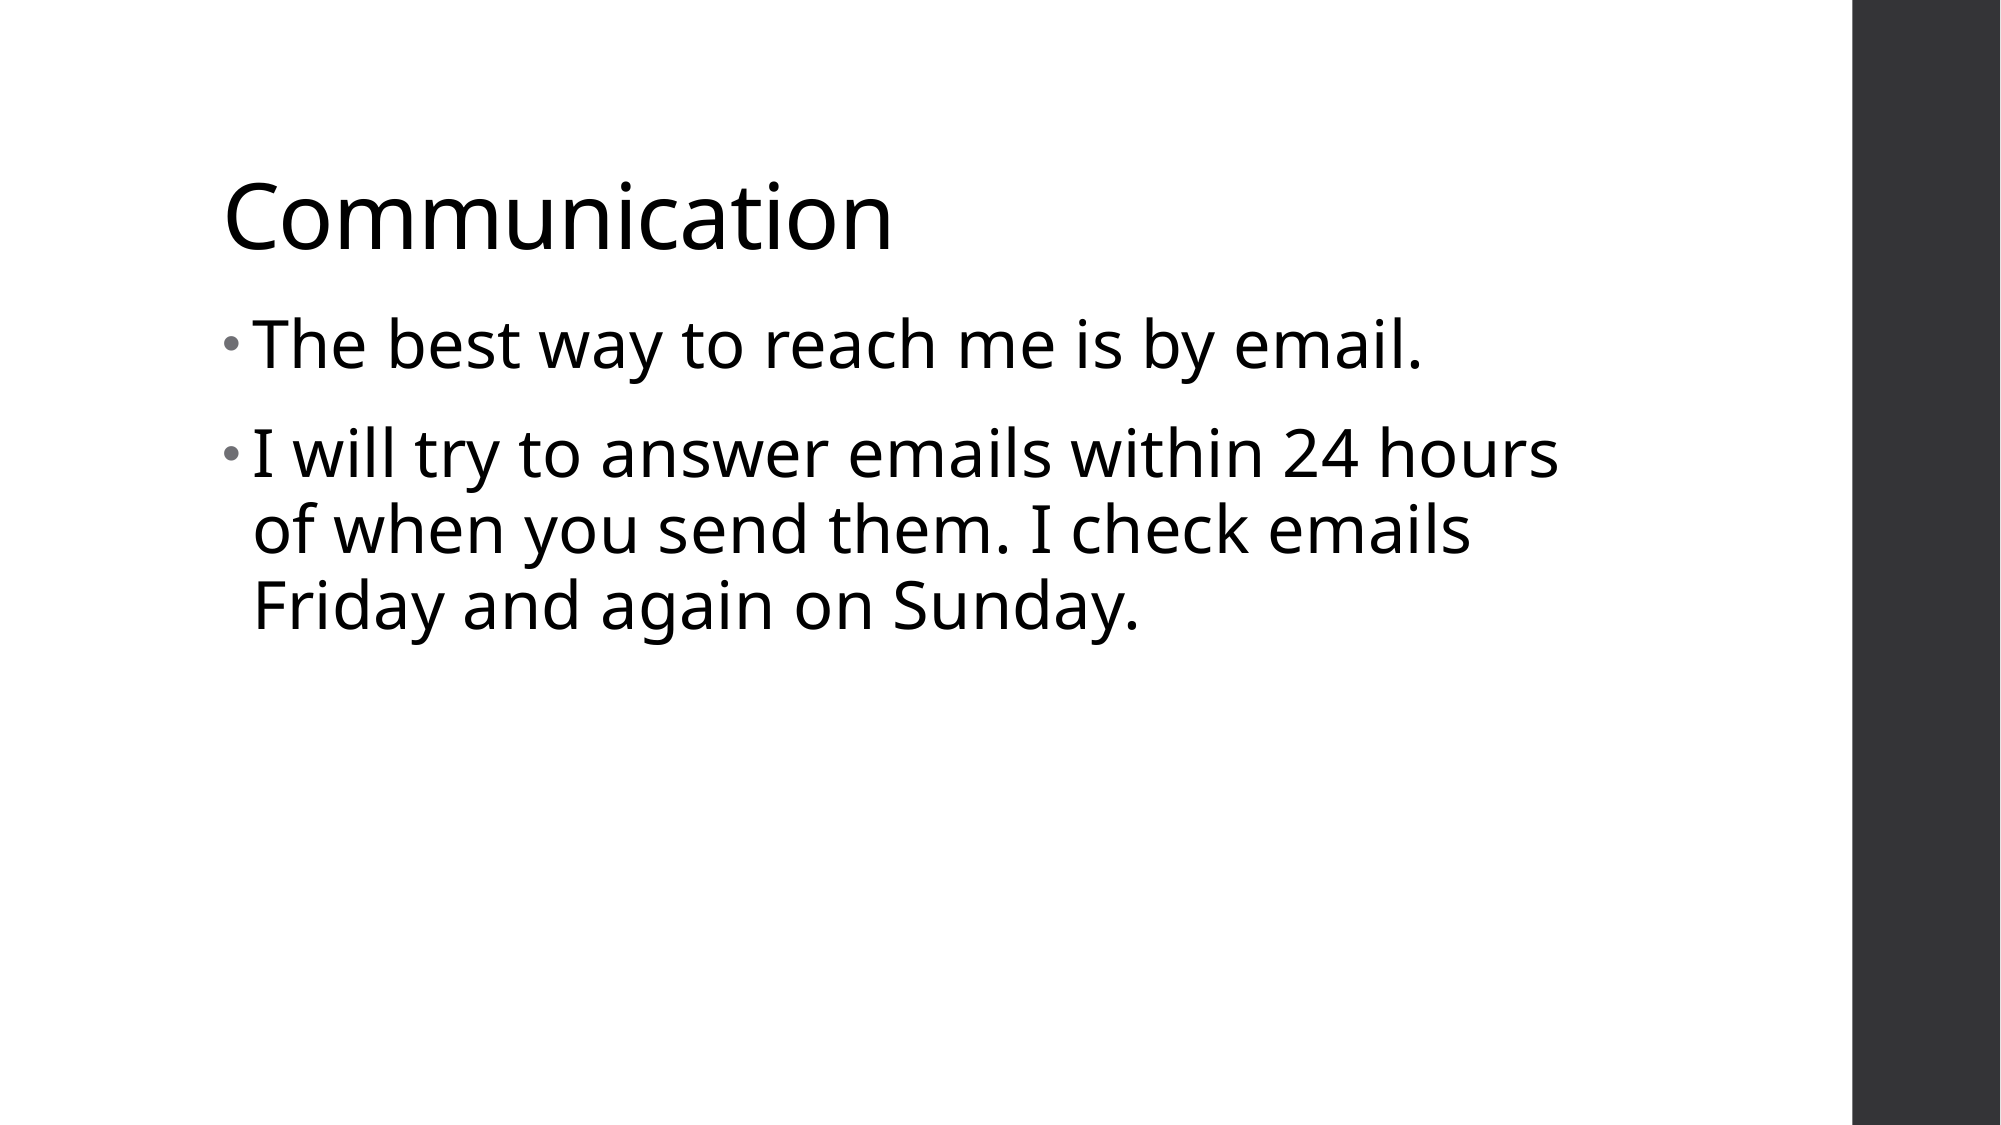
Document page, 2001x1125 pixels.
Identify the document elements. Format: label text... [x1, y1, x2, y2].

title Communication [206, 60, 1797, 278]
list The best way to reach me is by email. I will try to answer emails within 24 hours of when you send them. I check emails Friday and again on Sunday. [206, 299, 1617, 1014]
